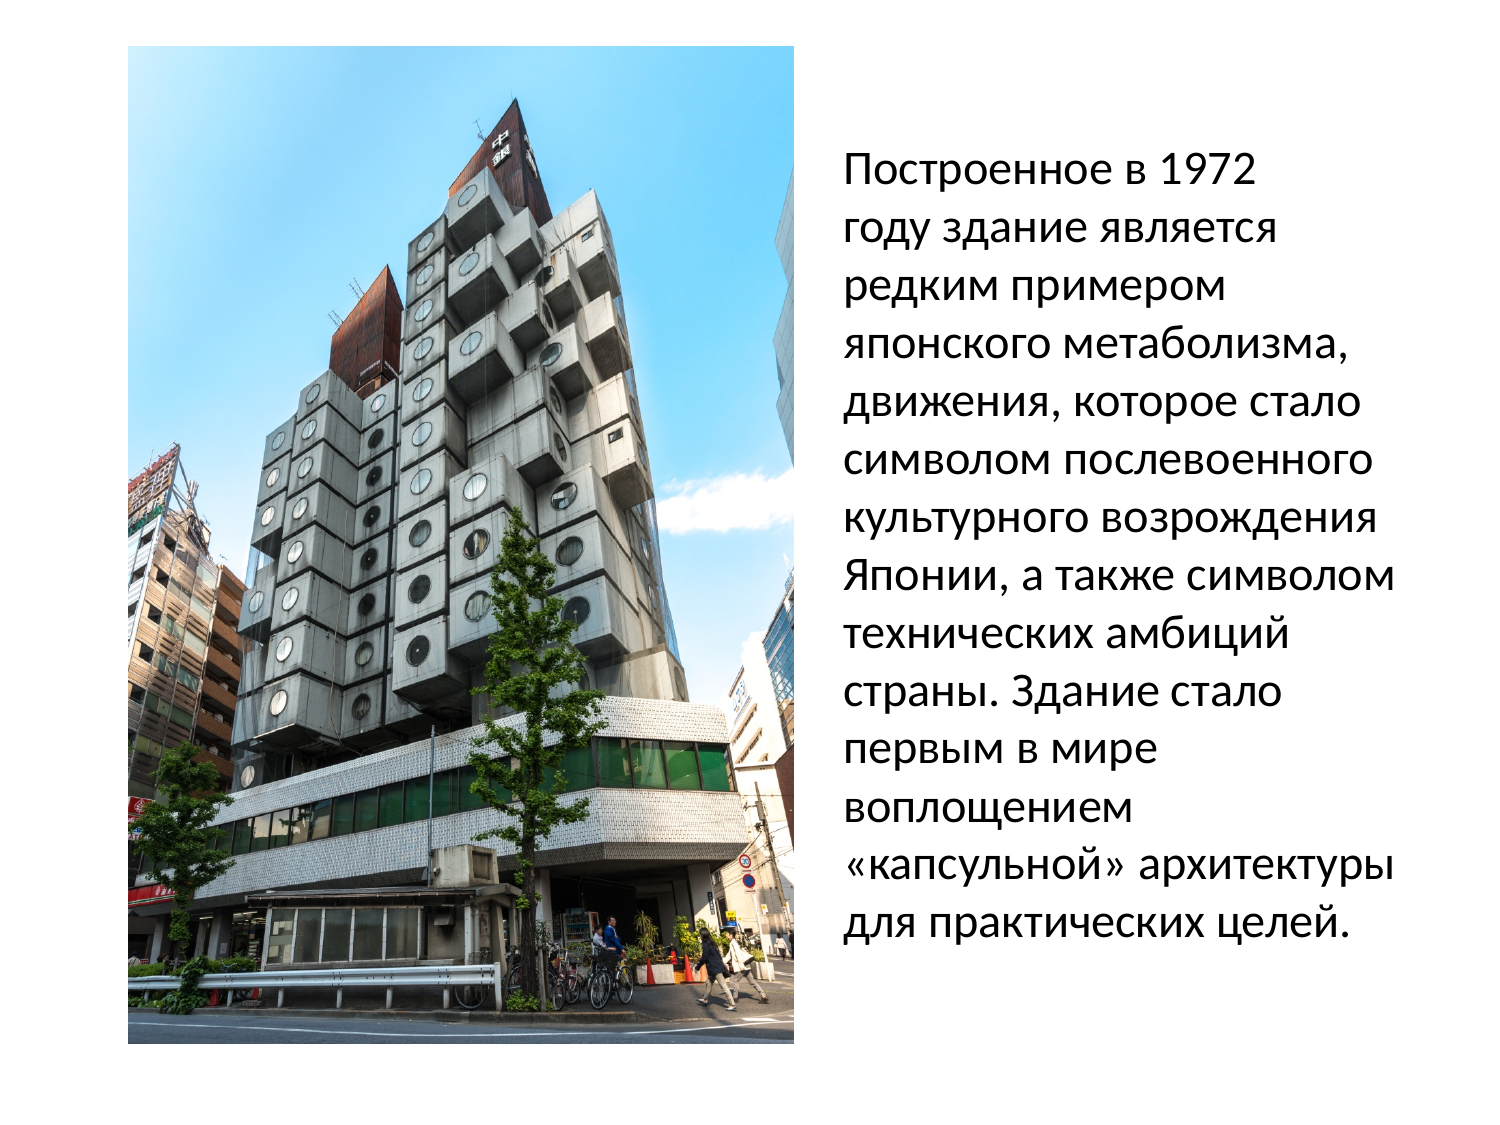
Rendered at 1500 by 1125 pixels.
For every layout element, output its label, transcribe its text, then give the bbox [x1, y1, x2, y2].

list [128, 46, 795, 1044]
list Построенное в 1972 году здание является редким примером японского метаболизма, движения, которое стало символом послевоенного культурного возрождения Японии, а также символом технических амбиций страны. Здание стало первым в мире воплощением «капсульной» архитектуры для практических целей. [799, 128, 1425, 1005]
